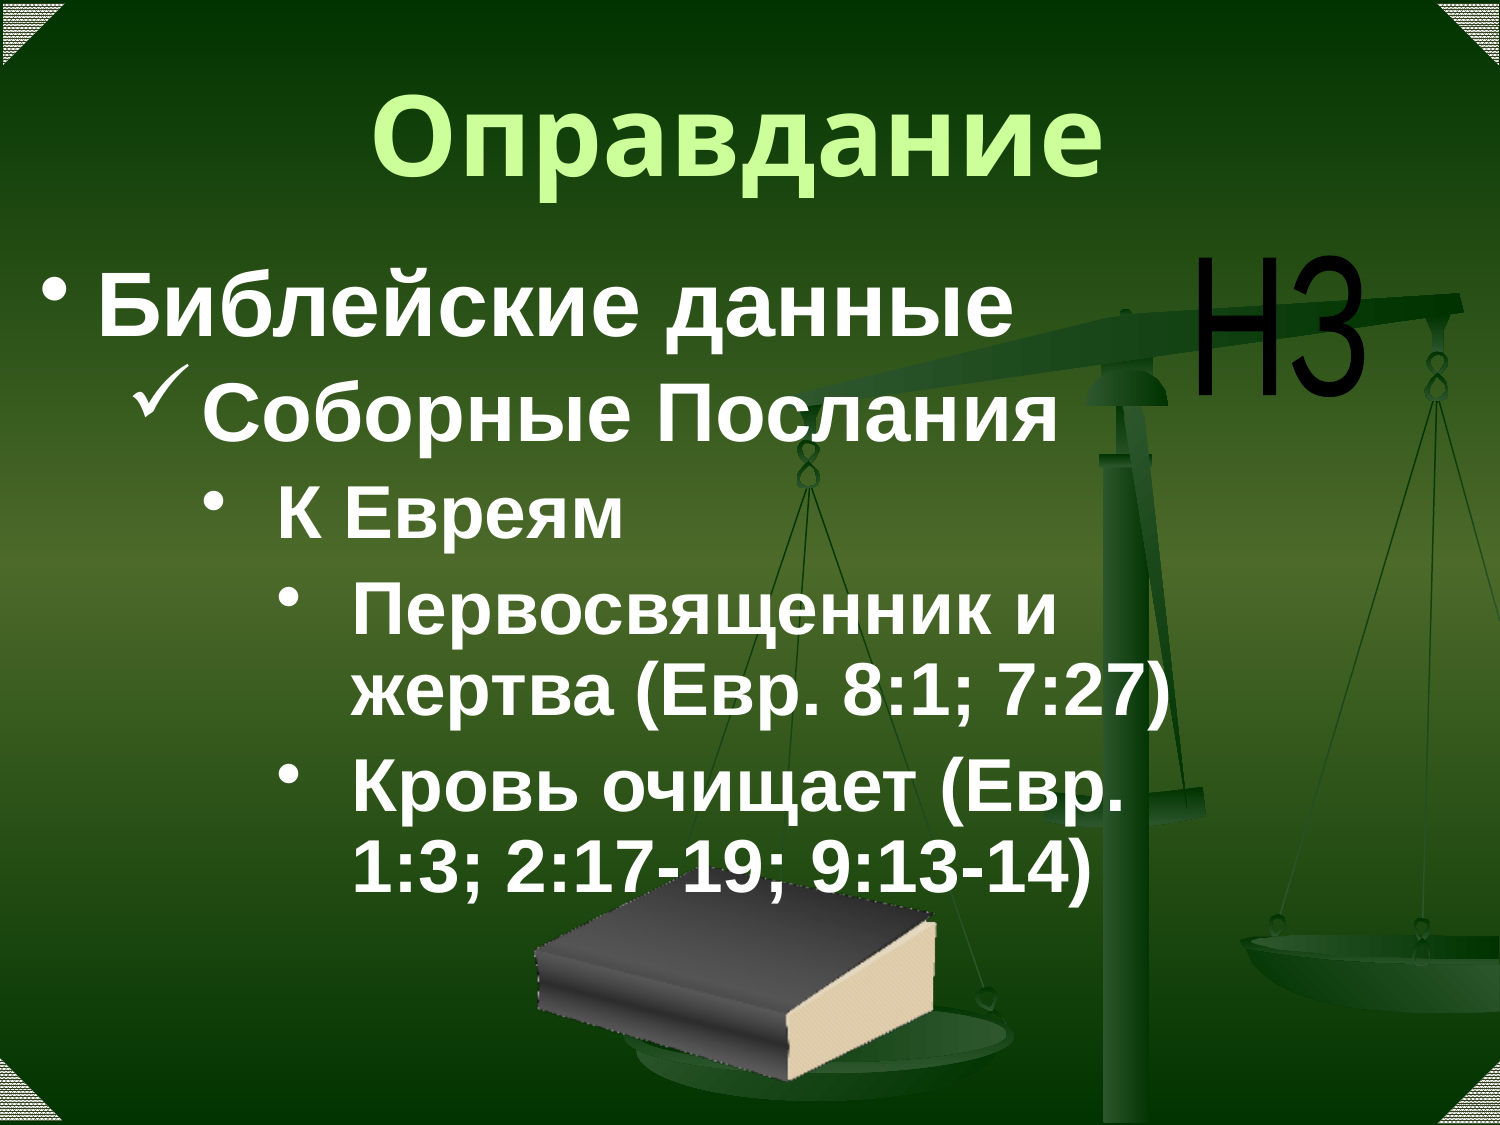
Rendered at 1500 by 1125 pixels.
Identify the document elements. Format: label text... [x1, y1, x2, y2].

text_box Соборные Послания К Евреям Первосвященник и жертва (Евр. 8:1; 7:27) Кровь очищает (Евр. 1:3; 2:17-19; 9:13-14) [112, 361, 1258, 525]
text_box [0, 1058, 63, 1121]
text_box [2, 2, 66, 66]
text_box [1436, 2, 1499, 66]
text_box Библейские данные [24, 237, 1105, 400]
picture [527, 851, 973, 1115]
text_box [1437, 1061, 1500, 1124]
title Оправдание [99, 37, 1375, 225]
